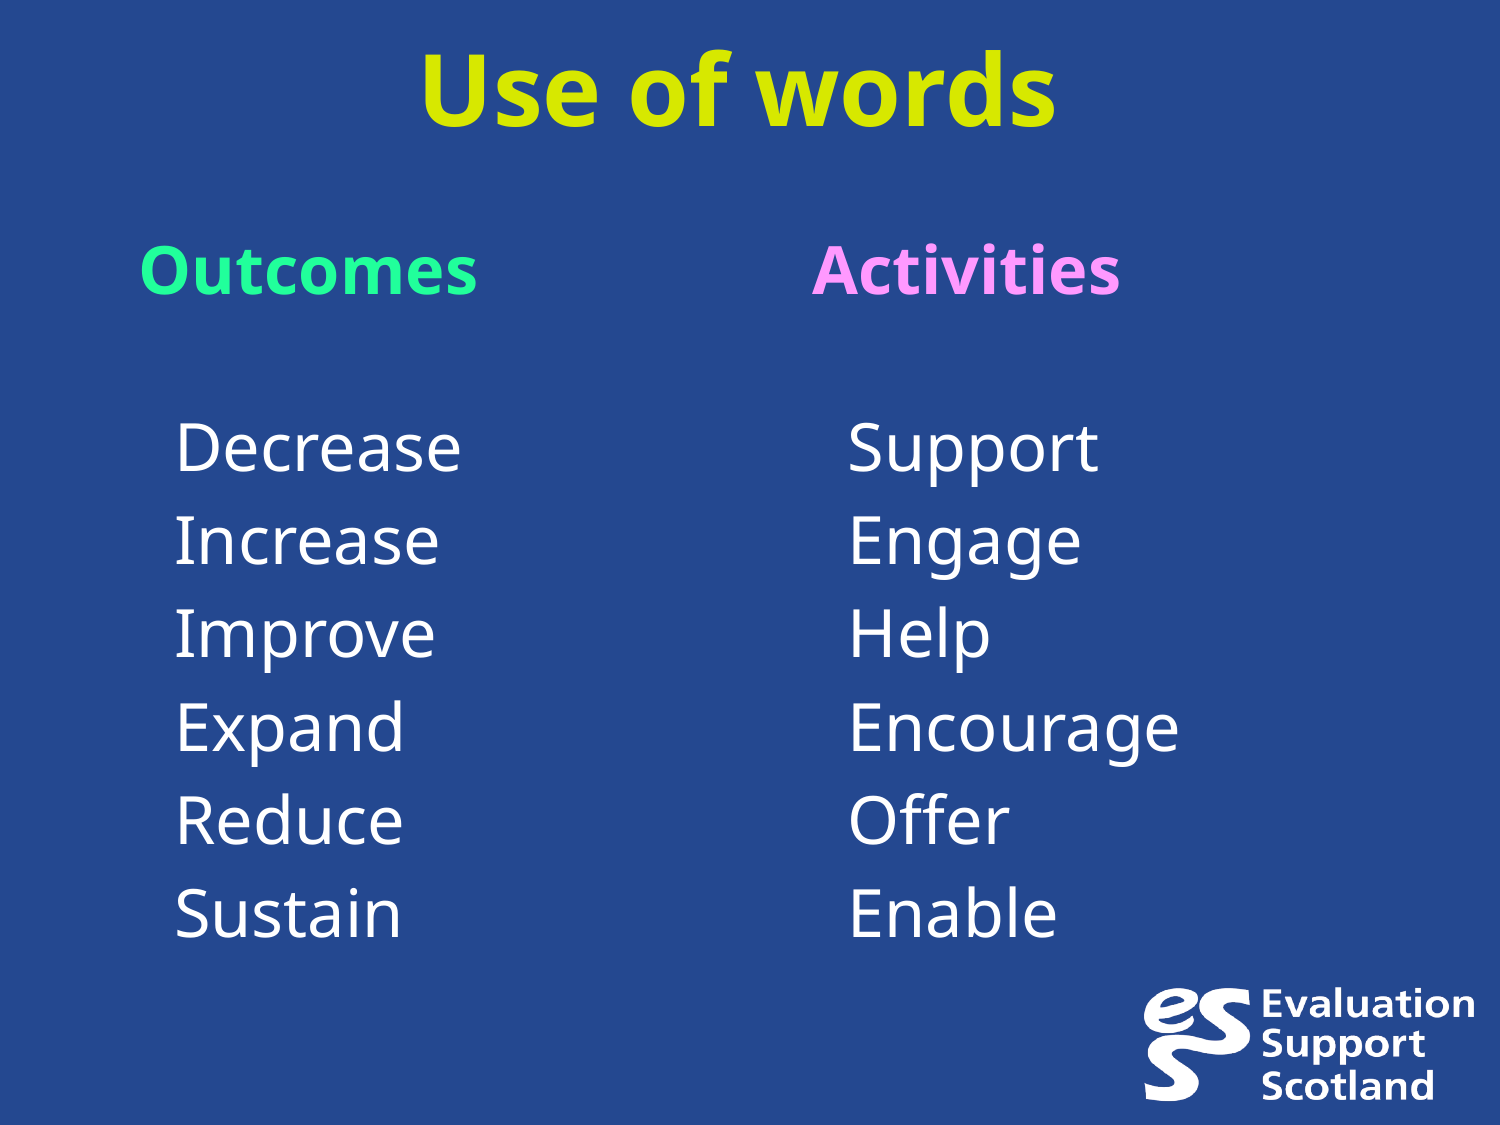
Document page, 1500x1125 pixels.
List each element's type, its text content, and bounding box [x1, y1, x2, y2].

list Outcomes [123, 243, 656, 317]
title Use of words [147, 19, 1329, 173]
list Support Engage Help Encourage Offer Enable [832, 397, 1376, 1000]
list Activities [797, 243, 1436, 317]
picture [1139, 983, 1478, 1106]
list Decrease Increase Improve Expand Reduce Sustain [159, 397, 680, 1012]
